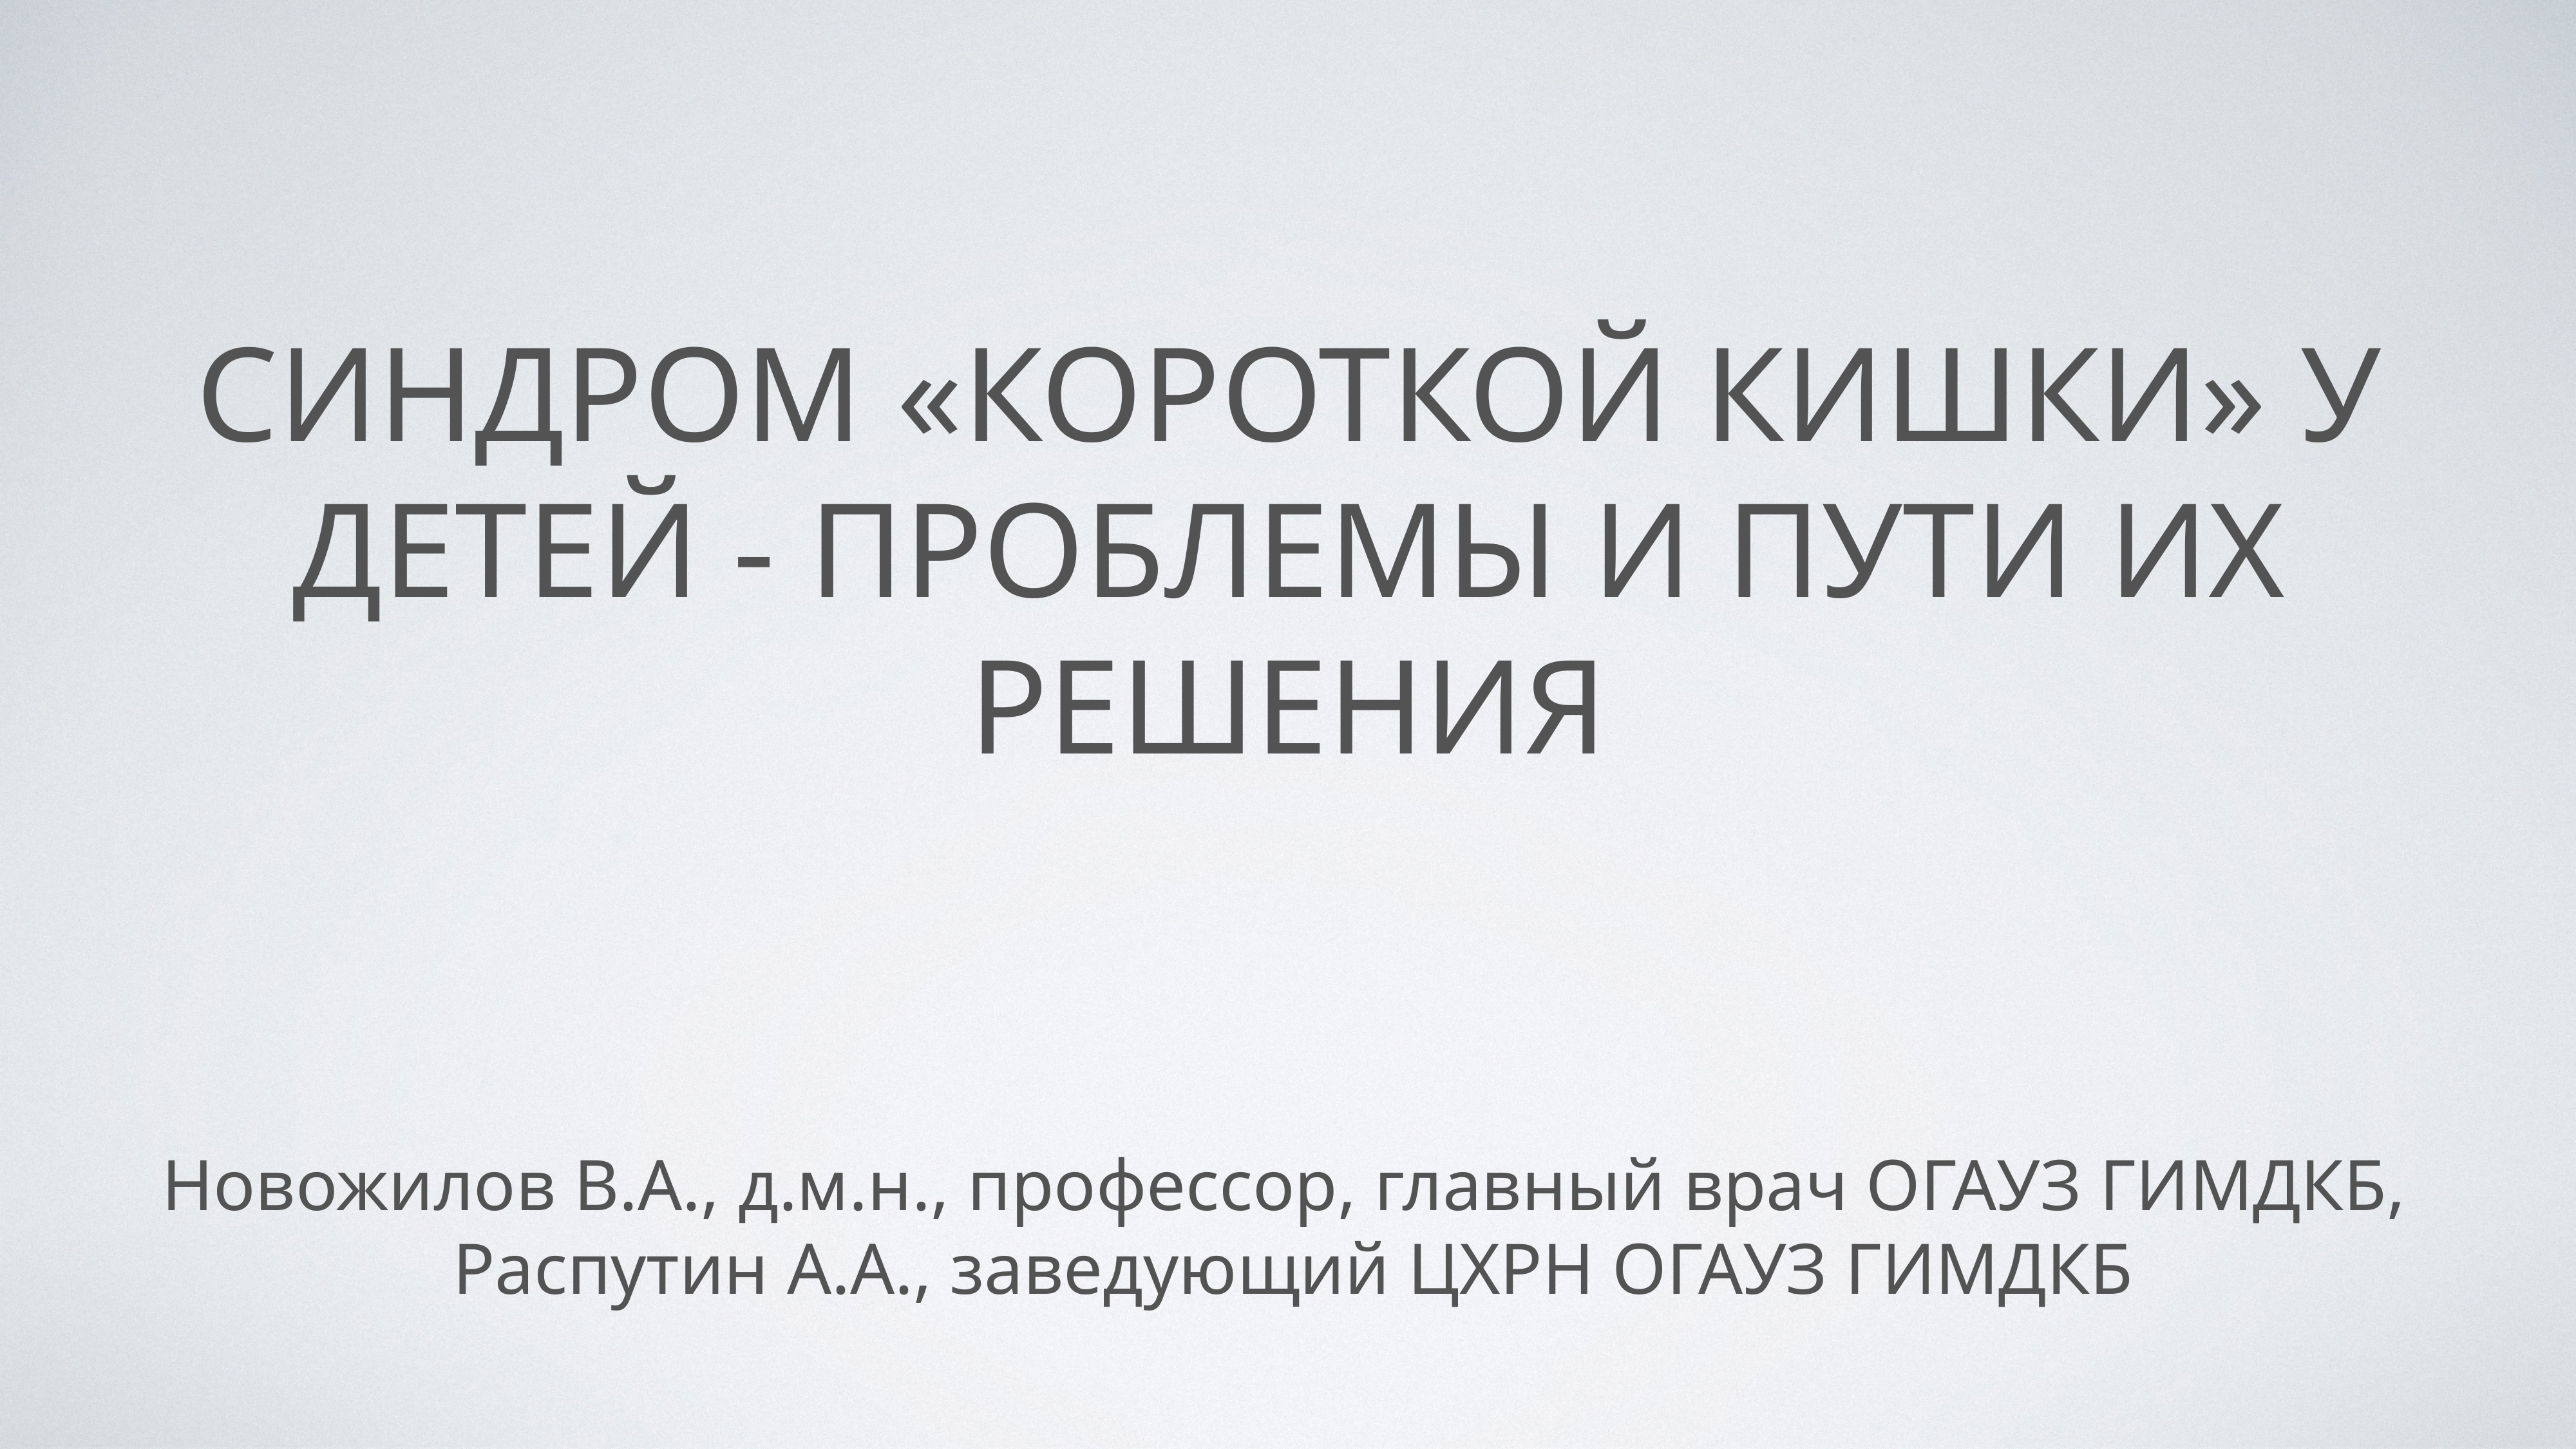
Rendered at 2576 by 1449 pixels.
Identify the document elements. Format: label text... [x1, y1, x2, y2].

picture [0, 0, 2576, 1449]
subtitle Новожилов В.А., д.м.н., профессор, главный врач ОГАУЗ ГИМДКБ, Распутин А.А., заведующий ЦХРН ОГАУЗ ГИМДКБ [40, 1135, 2547, 1328]
title Синдром «короткой кишки» у детей - проблемы и пути их решения [70, 303, 2507, 786]
